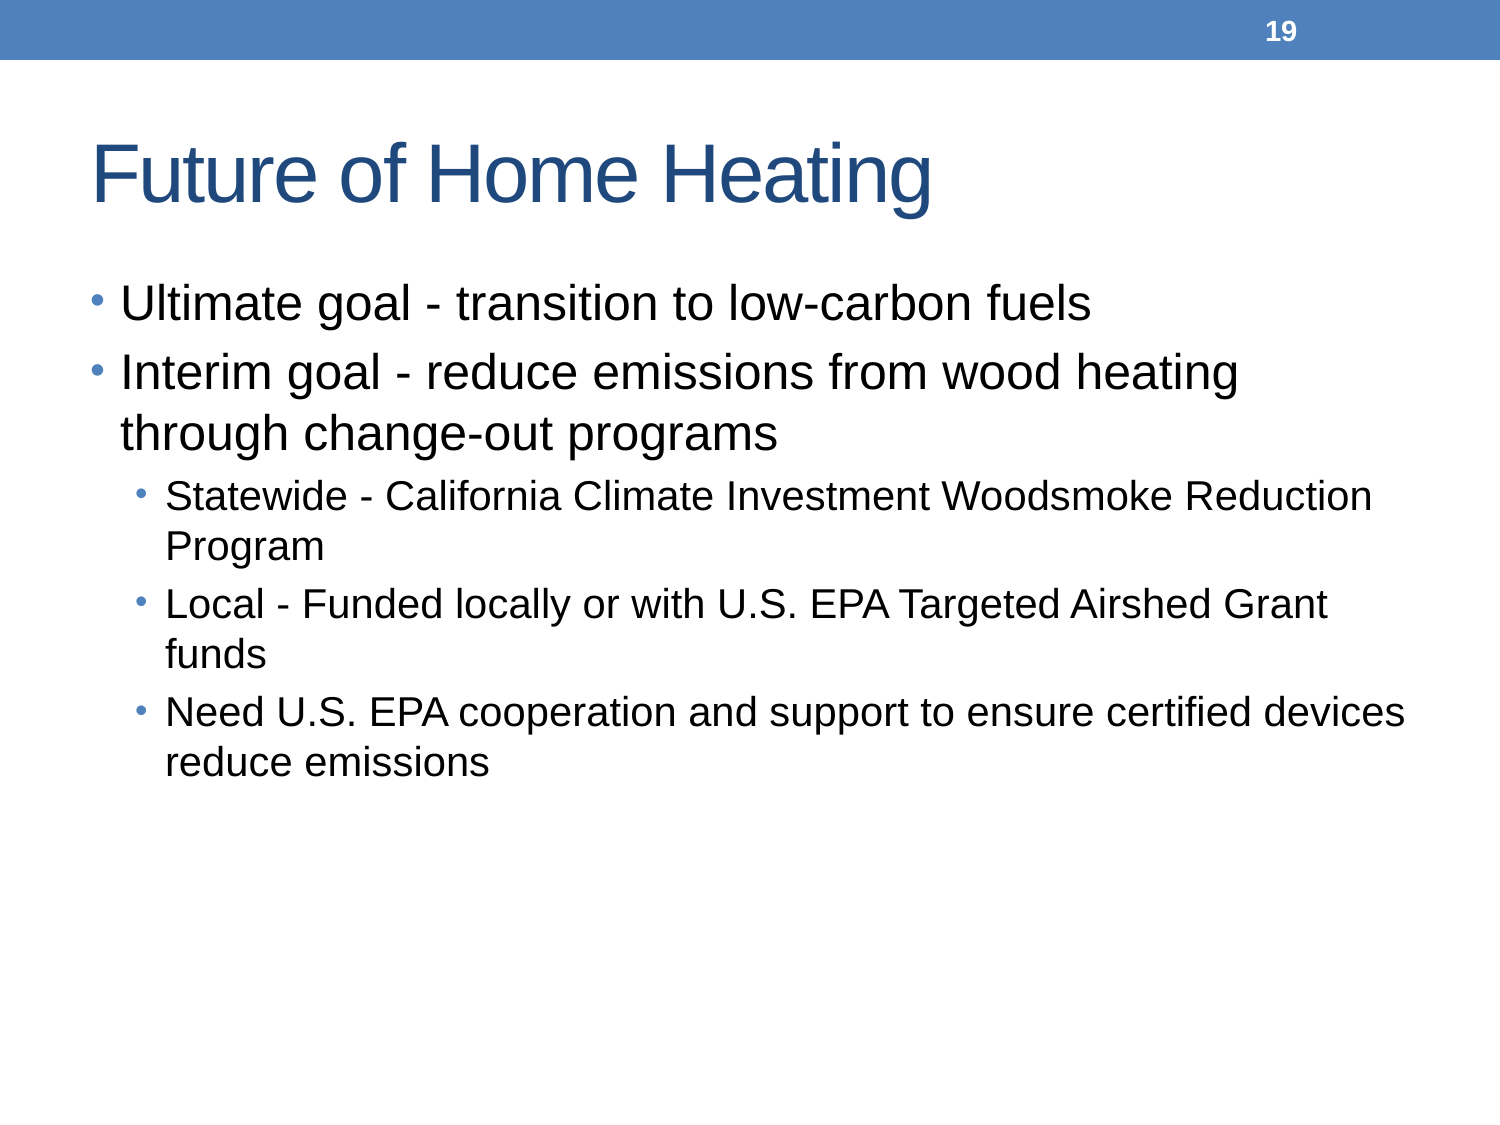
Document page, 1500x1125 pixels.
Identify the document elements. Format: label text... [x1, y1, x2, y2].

slide_number 19 [1250, 3, 1425, 57]
list Ultimate goal - transition to low-carbon fuels Interim goal - reduce emissions from wood heating through change-out programs Statewide - California Climate Investment Woodsmoke Reduction Program Local - Funded locally or with U.S. EPA Targeted Airshed Grant funds Need U.S. EPA cooperation and support to ensure certified devices reduce emissions [75, 262, 1425, 1063]
title Future of Home Heating [75, 87, 1425, 250]
